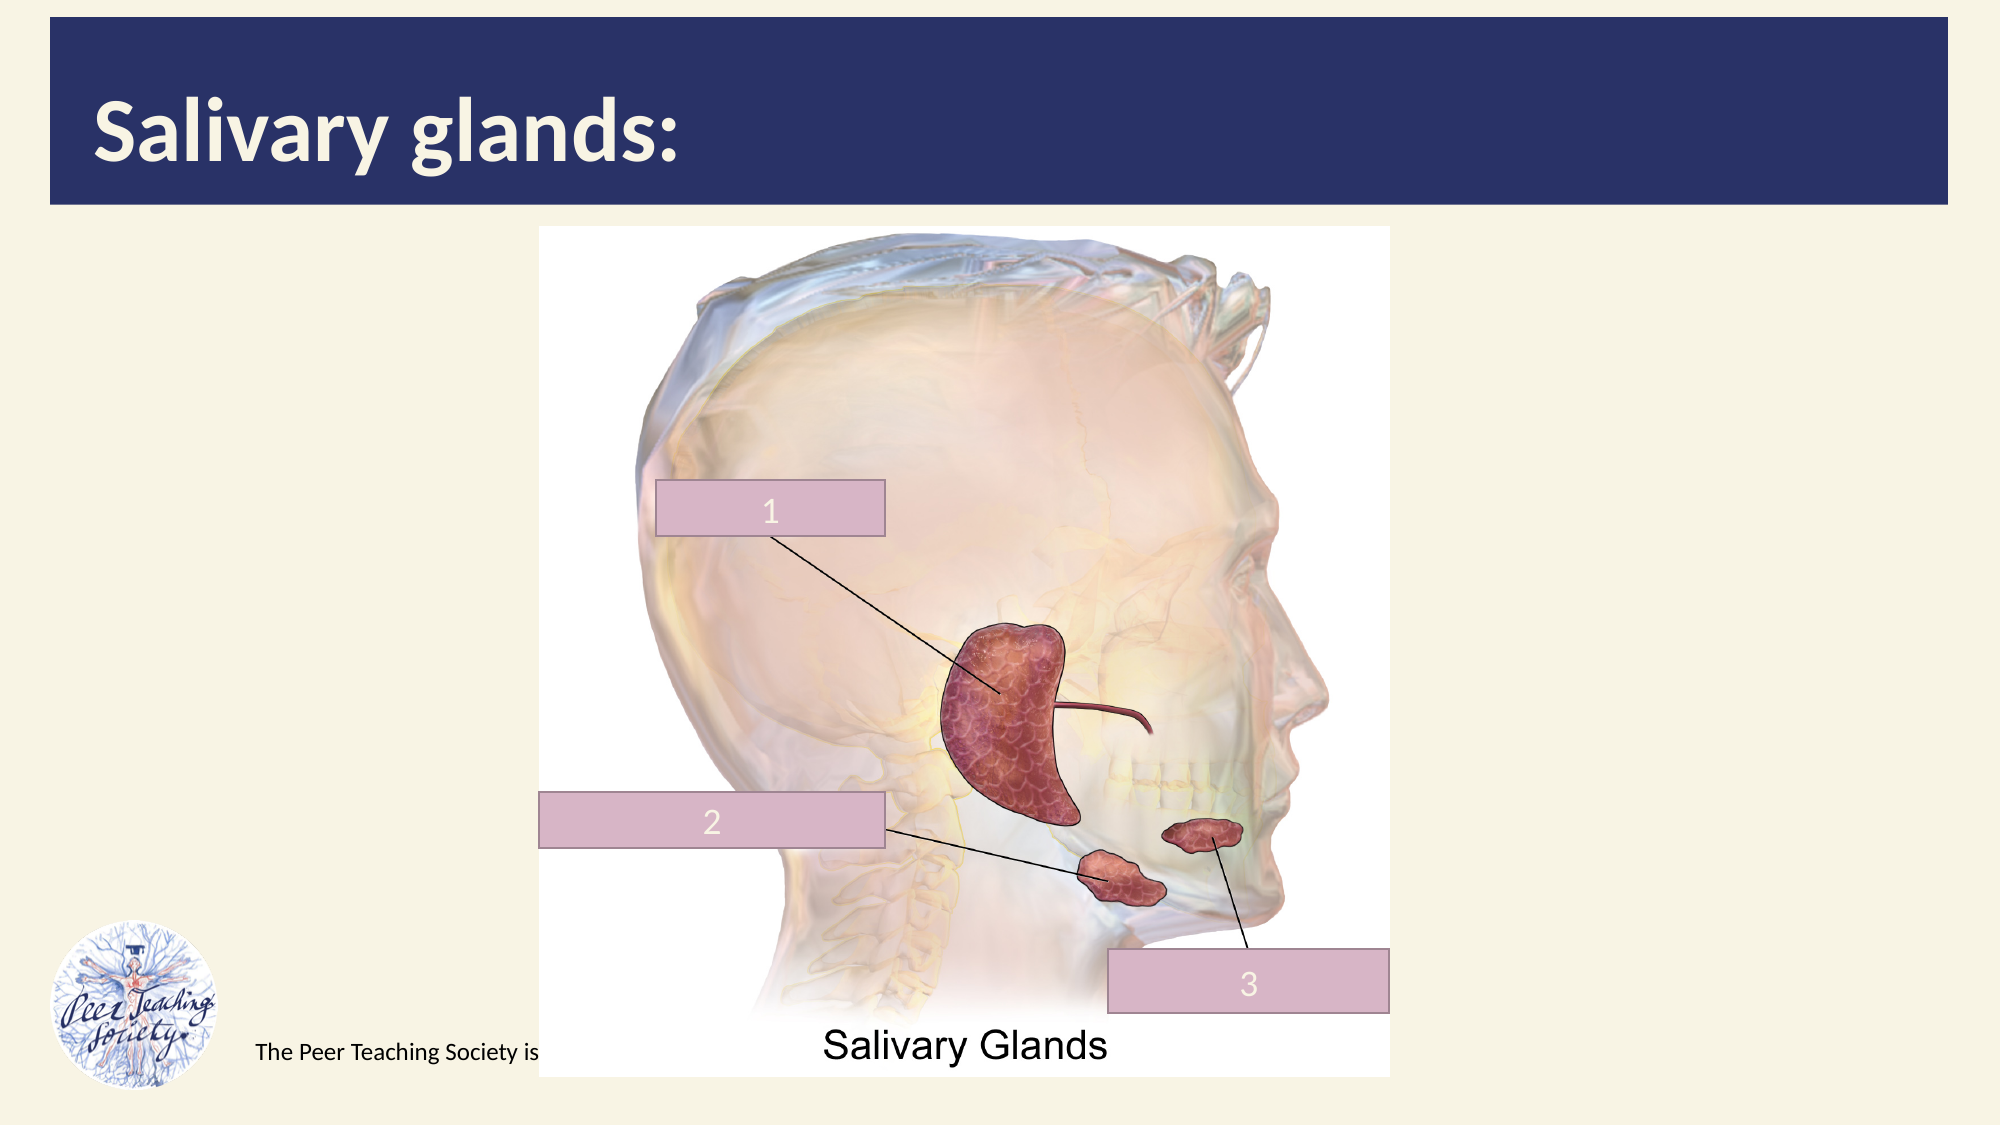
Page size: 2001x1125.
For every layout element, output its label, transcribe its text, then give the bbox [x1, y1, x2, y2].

text_box [50, 17, 1948, 205]
picture [49, 920, 218, 1090]
picture [539, 226, 1390, 1077]
text_box The Peer Teaching Society is not liable for false or misleading information… [240, 1028, 539, 1074]
text_box Salivary glands: [78, 62, 849, 188]
